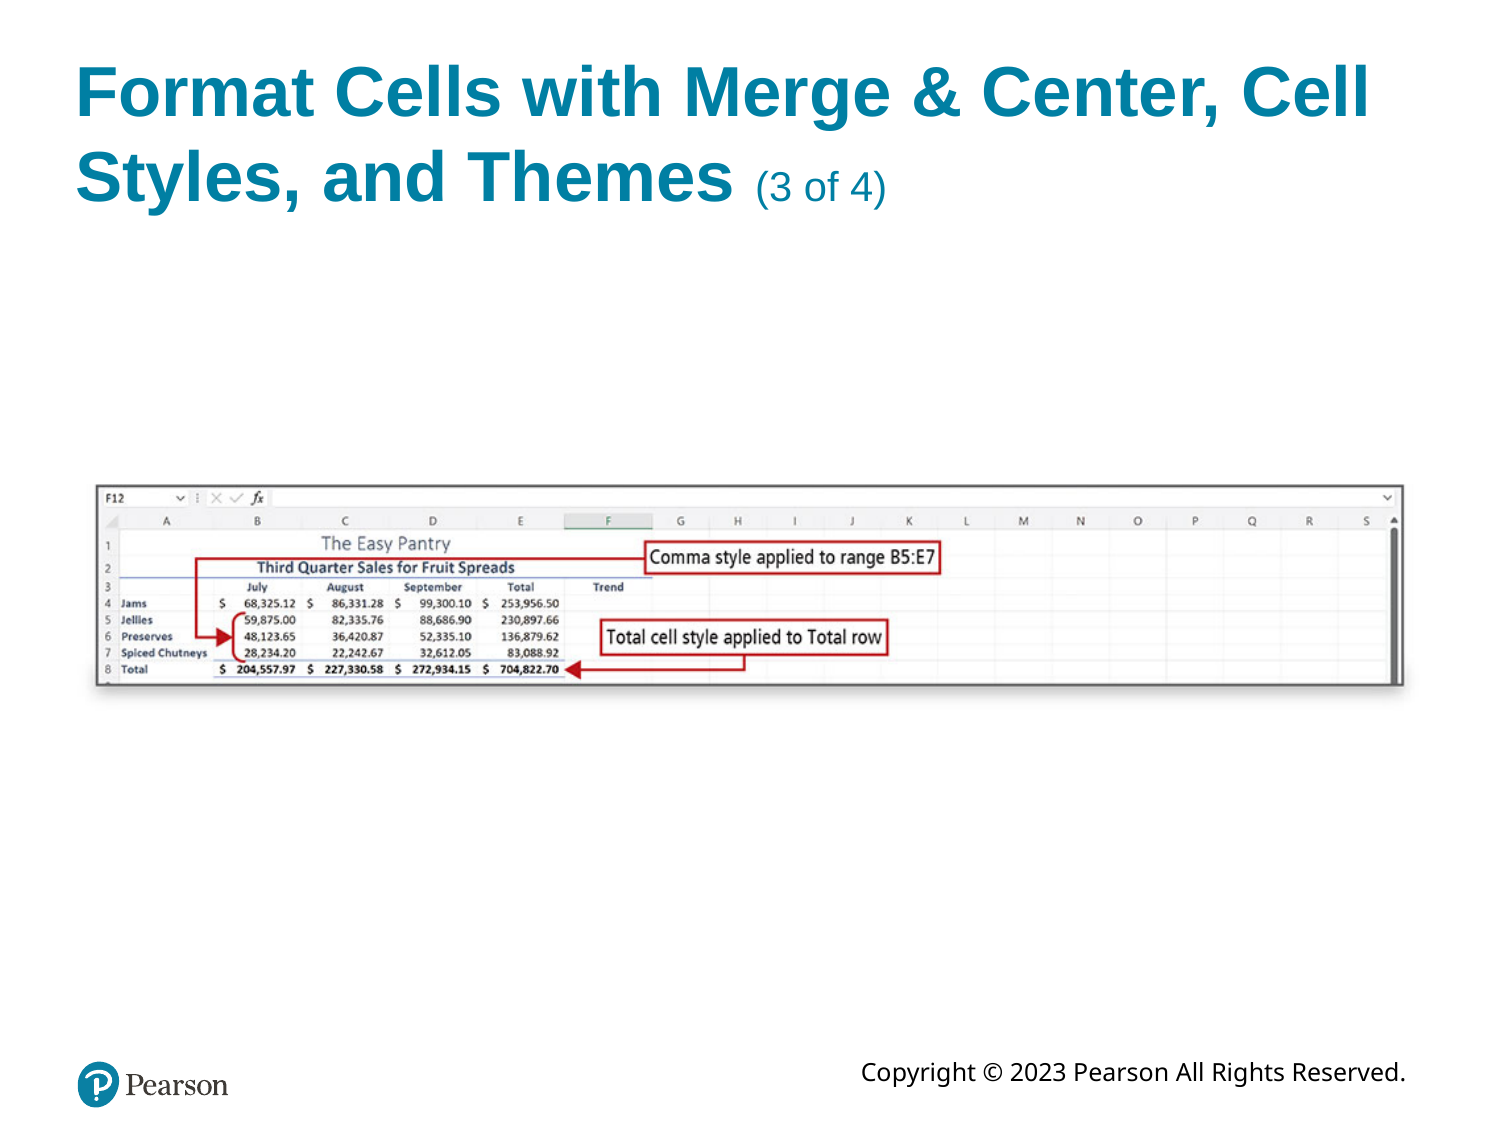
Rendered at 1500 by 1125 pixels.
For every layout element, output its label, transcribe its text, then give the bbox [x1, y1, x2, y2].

title Format Cells with Merge & Center, Cell Styles, and Themes (3 of 4) [75, 35, 1425, 216]
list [74, 473, 1426, 726]
